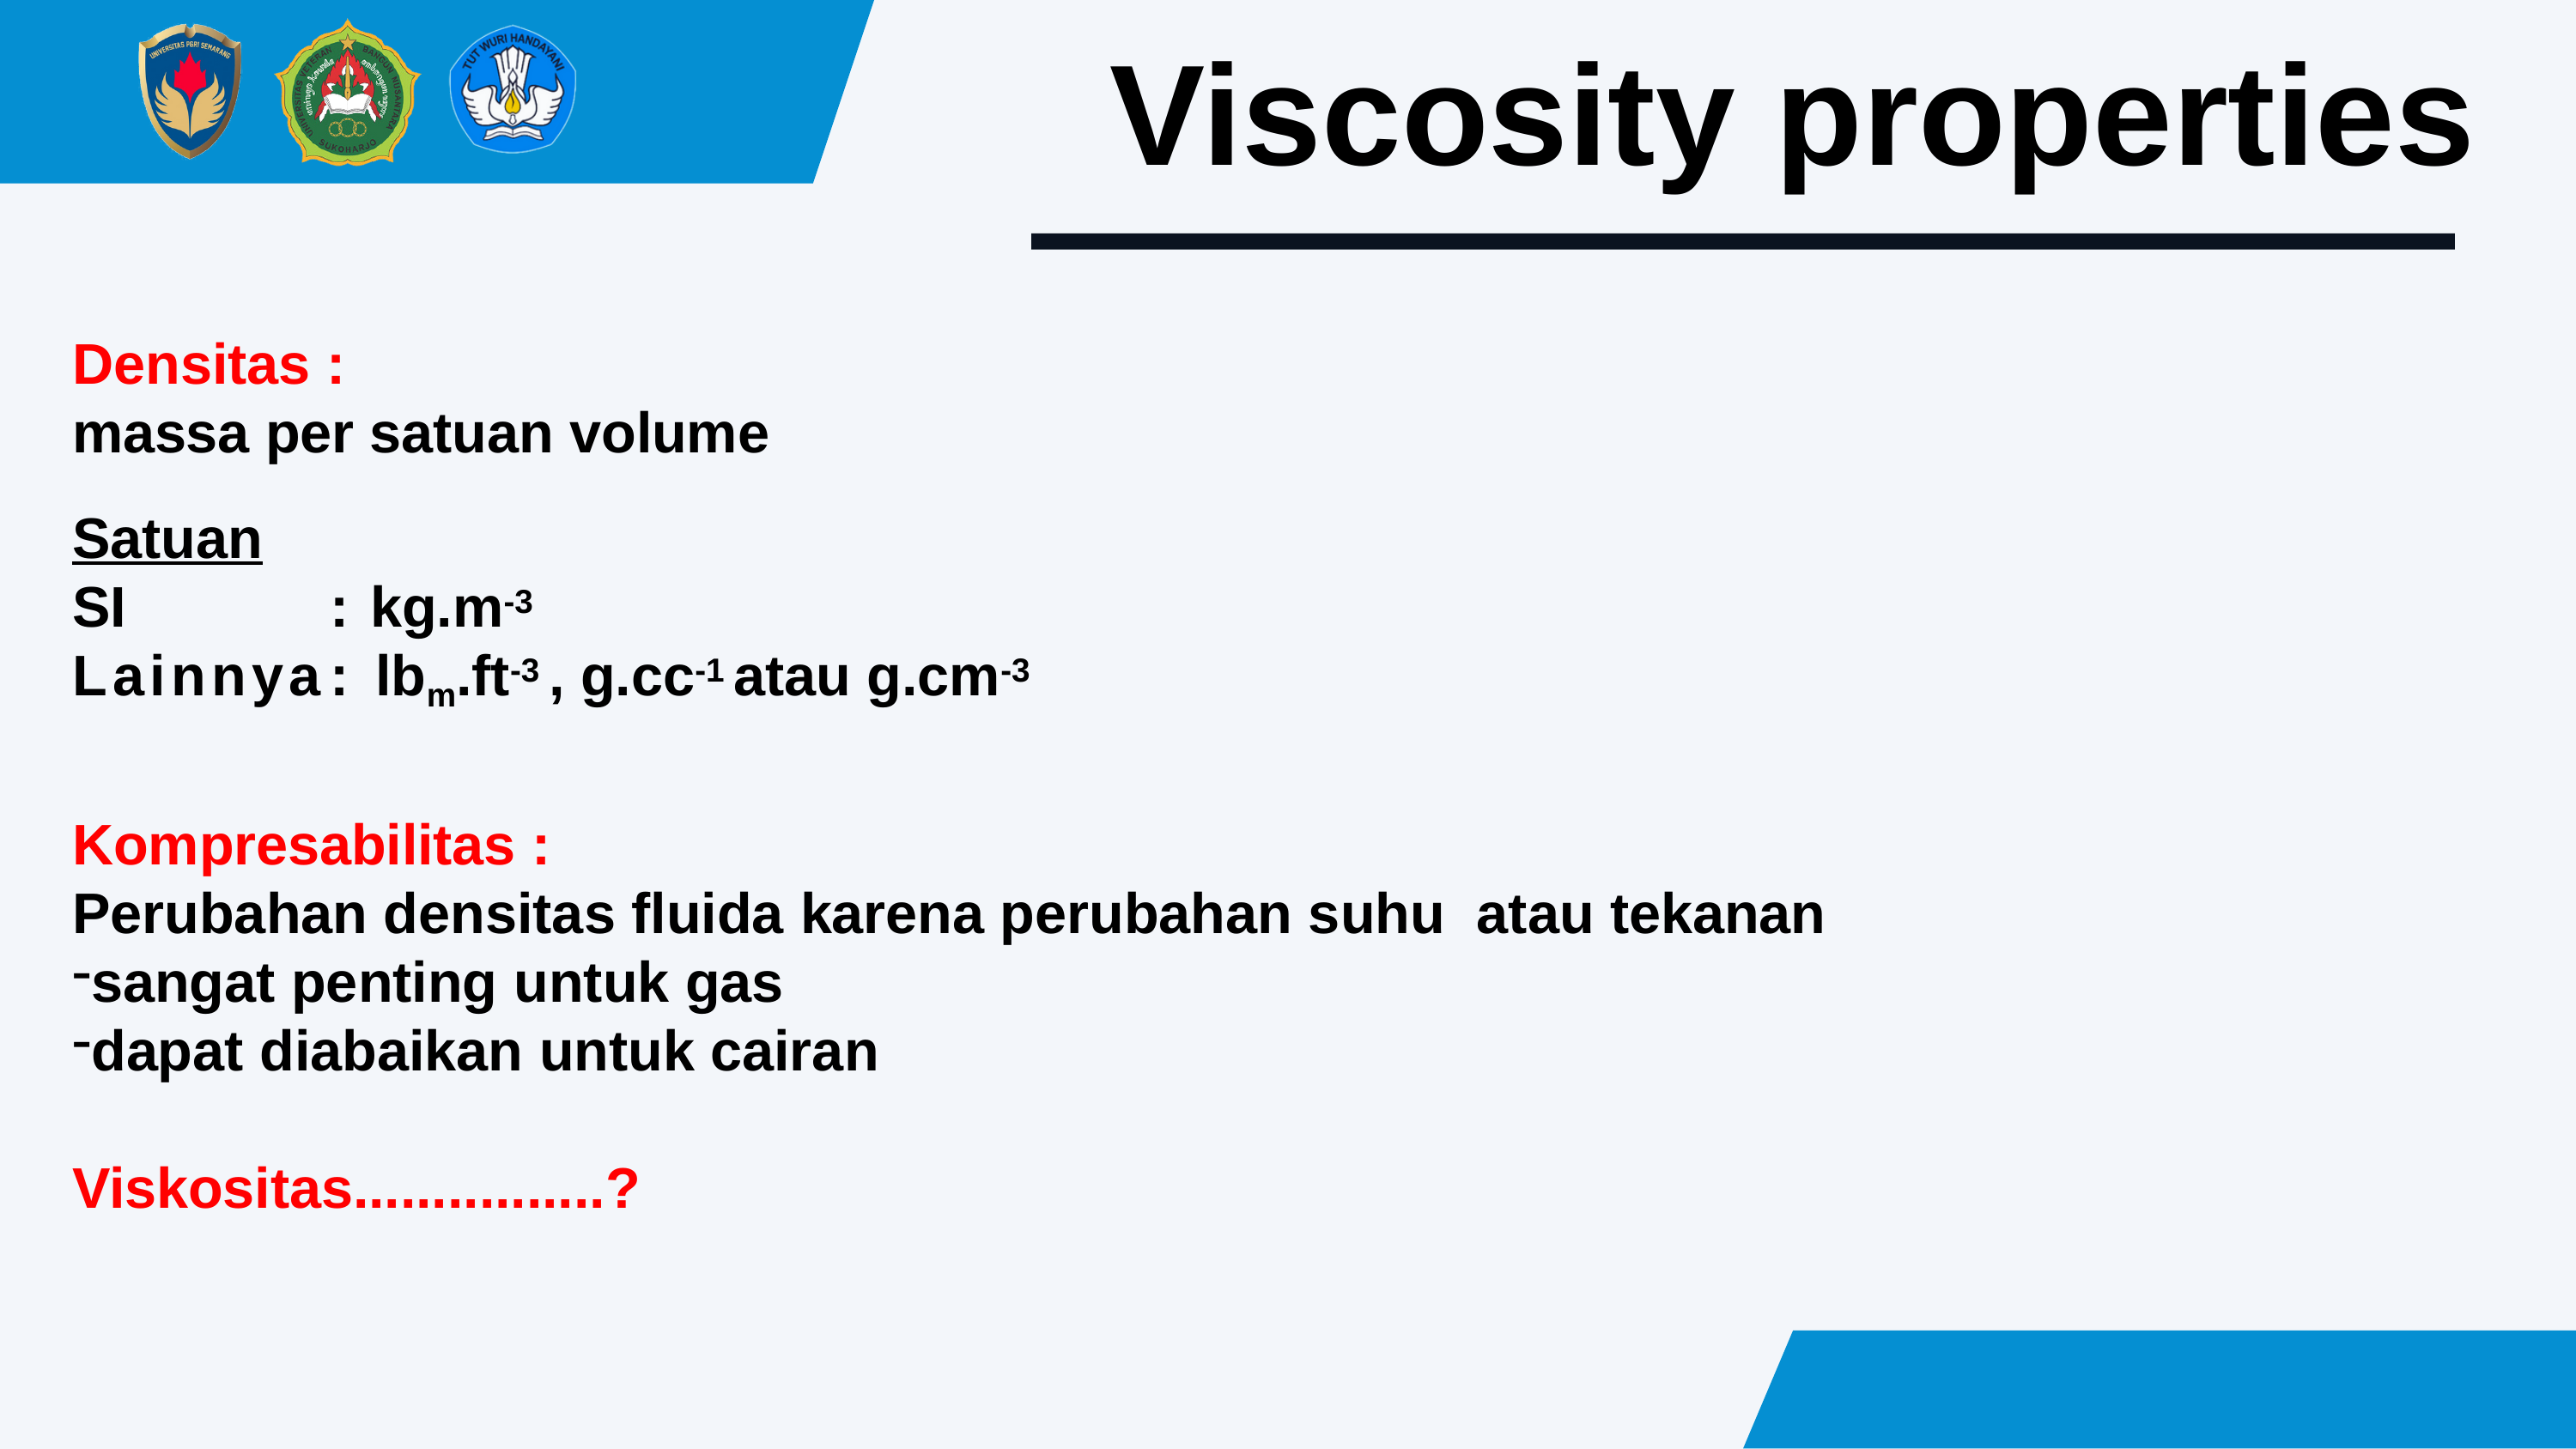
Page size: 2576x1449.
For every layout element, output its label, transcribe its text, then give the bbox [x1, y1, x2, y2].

text_box Viscosity properties [892, 21, 2476, 194]
text_box Kompresabilitas : Perubahan densitas fluida karena perubahan suhu atau tekanan sangat penting untuk gas dapat diabaikan untuk cairan Viskositas................? [70, 807, 2206, 1220]
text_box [0, 0, 875, 184]
text_box Densitas : massa per satuan volume [70, 327, 875, 465]
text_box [1742, 1330, 2576, 1449]
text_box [271, 15, 423, 168]
text_box Satuan SI : kg.m-3 Lainnya : lbm.ft-3 , g.cc-1 atau g.cm-3 [70, 500, 1159, 714]
